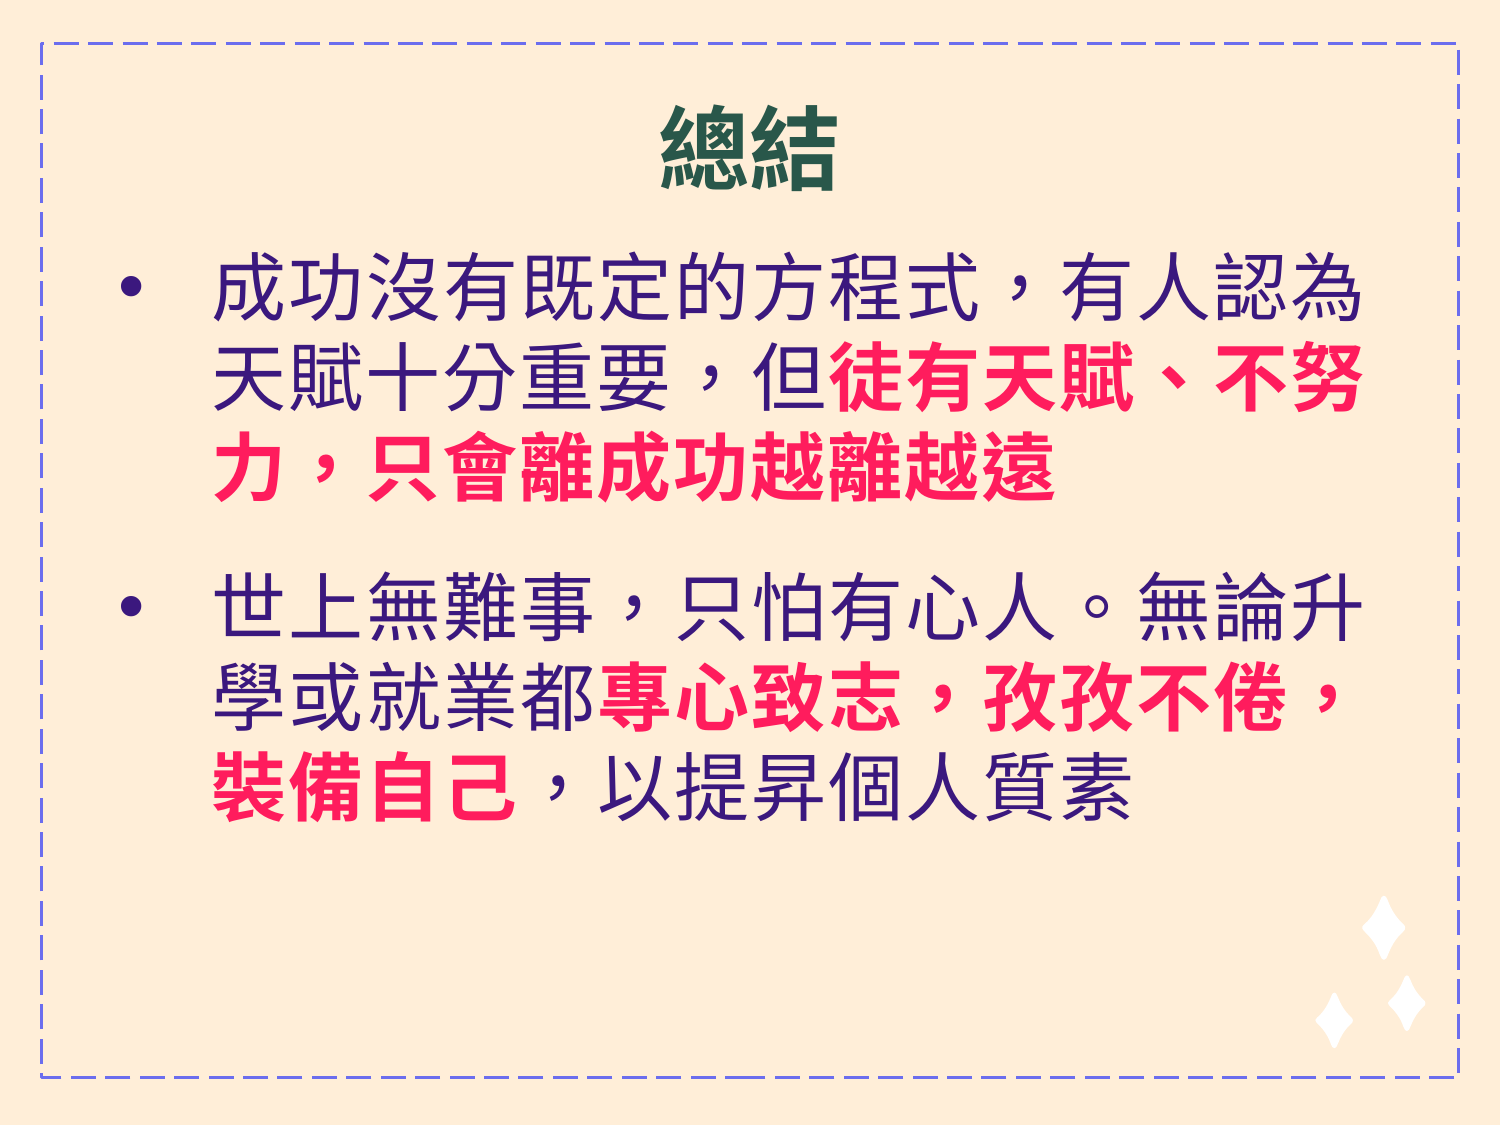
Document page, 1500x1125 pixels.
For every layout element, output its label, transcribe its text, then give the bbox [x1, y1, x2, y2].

list 成功沒有既定的方程式，有人認為天賦十分重要，但徒有天賦、不努力，只會離成功越離越遠 世上無難事，只怕有心人。無論升學或就業都專心致志，孜孜不倦，裝備自己，以提昇個人質素 [103, 233, 1397, 1024]
title 總結 [103, 59, 1397, 233]
